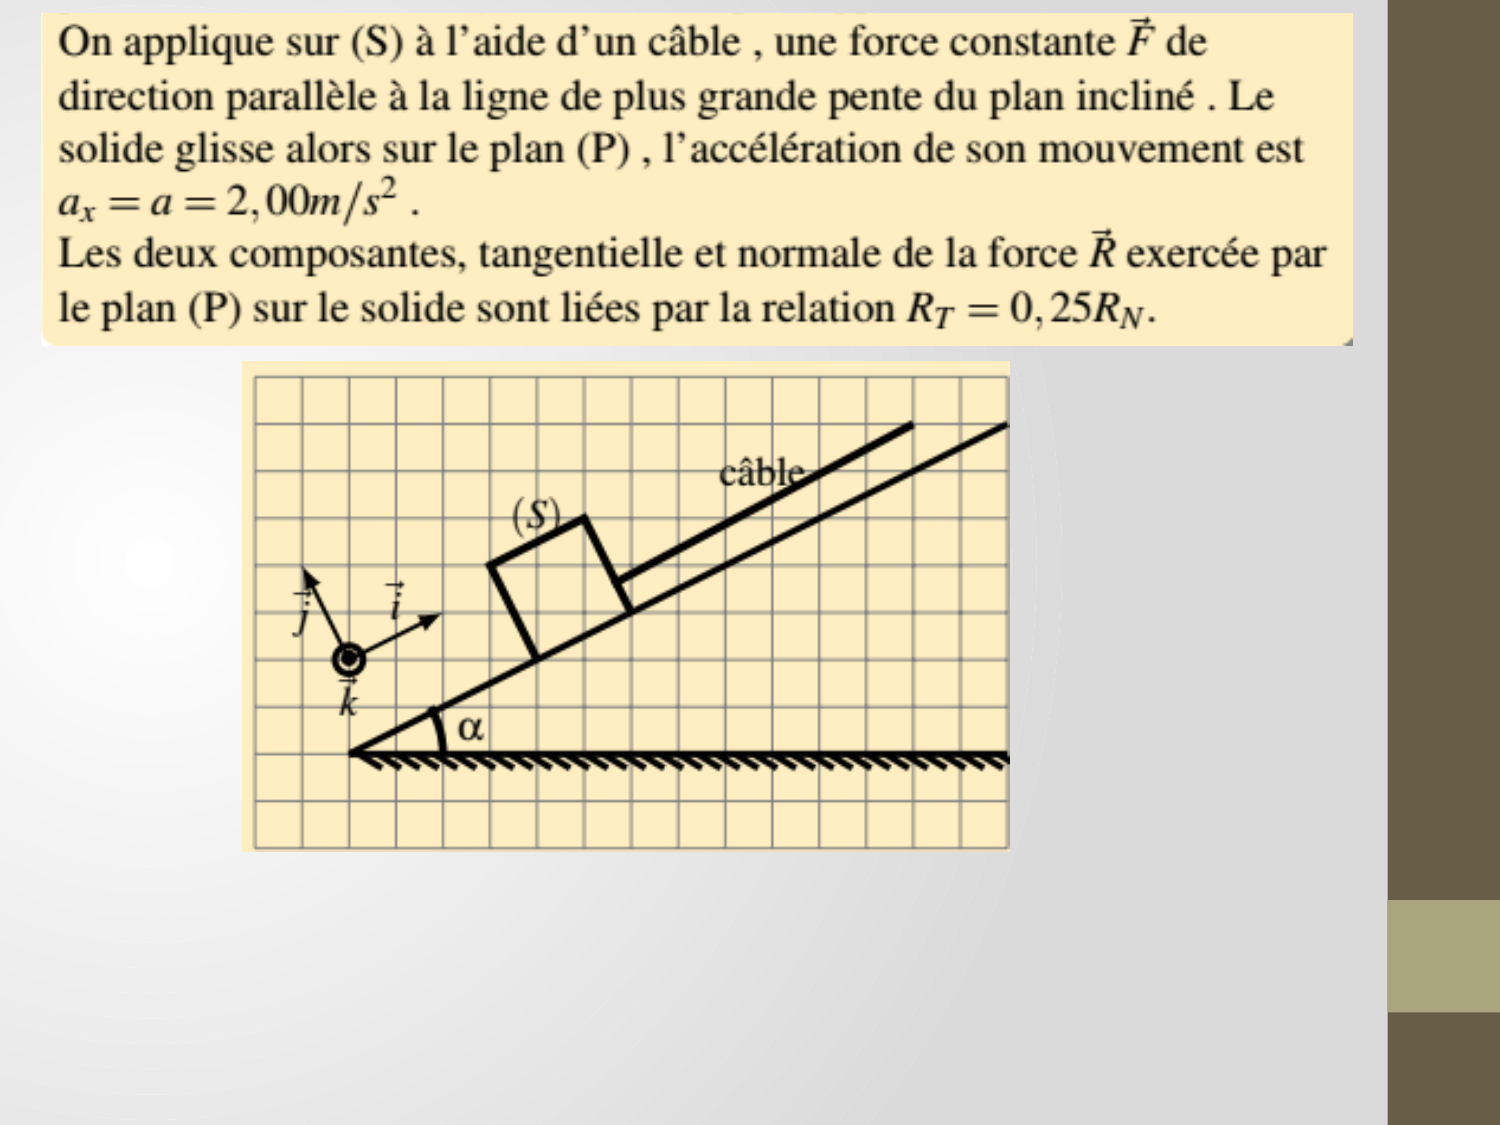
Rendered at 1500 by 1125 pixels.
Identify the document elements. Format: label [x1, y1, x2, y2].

picture [40, 13, 1353, 346]
picture [241, 361, 1011, 852]
